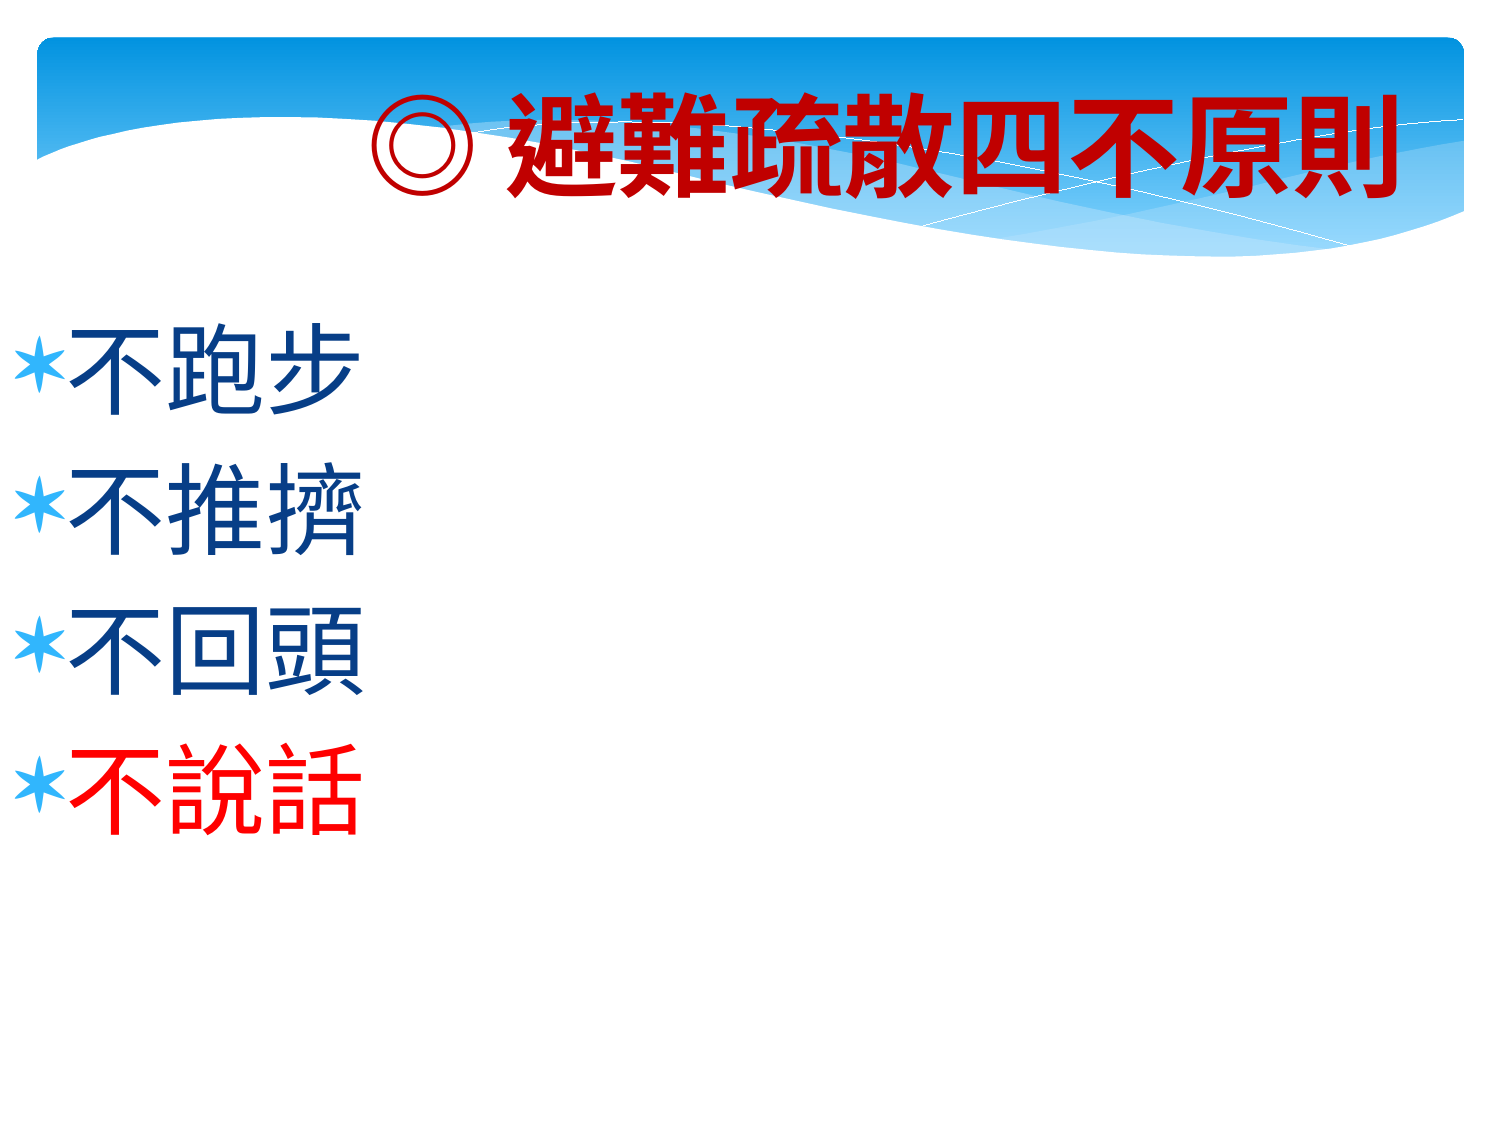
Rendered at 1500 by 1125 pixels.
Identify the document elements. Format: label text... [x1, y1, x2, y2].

list 不跑步 不推擠 不回頭 不說話 [0, 299, 588, 888]
title ◎避難疏散四不原則 [271, 50, 1500, 238]
